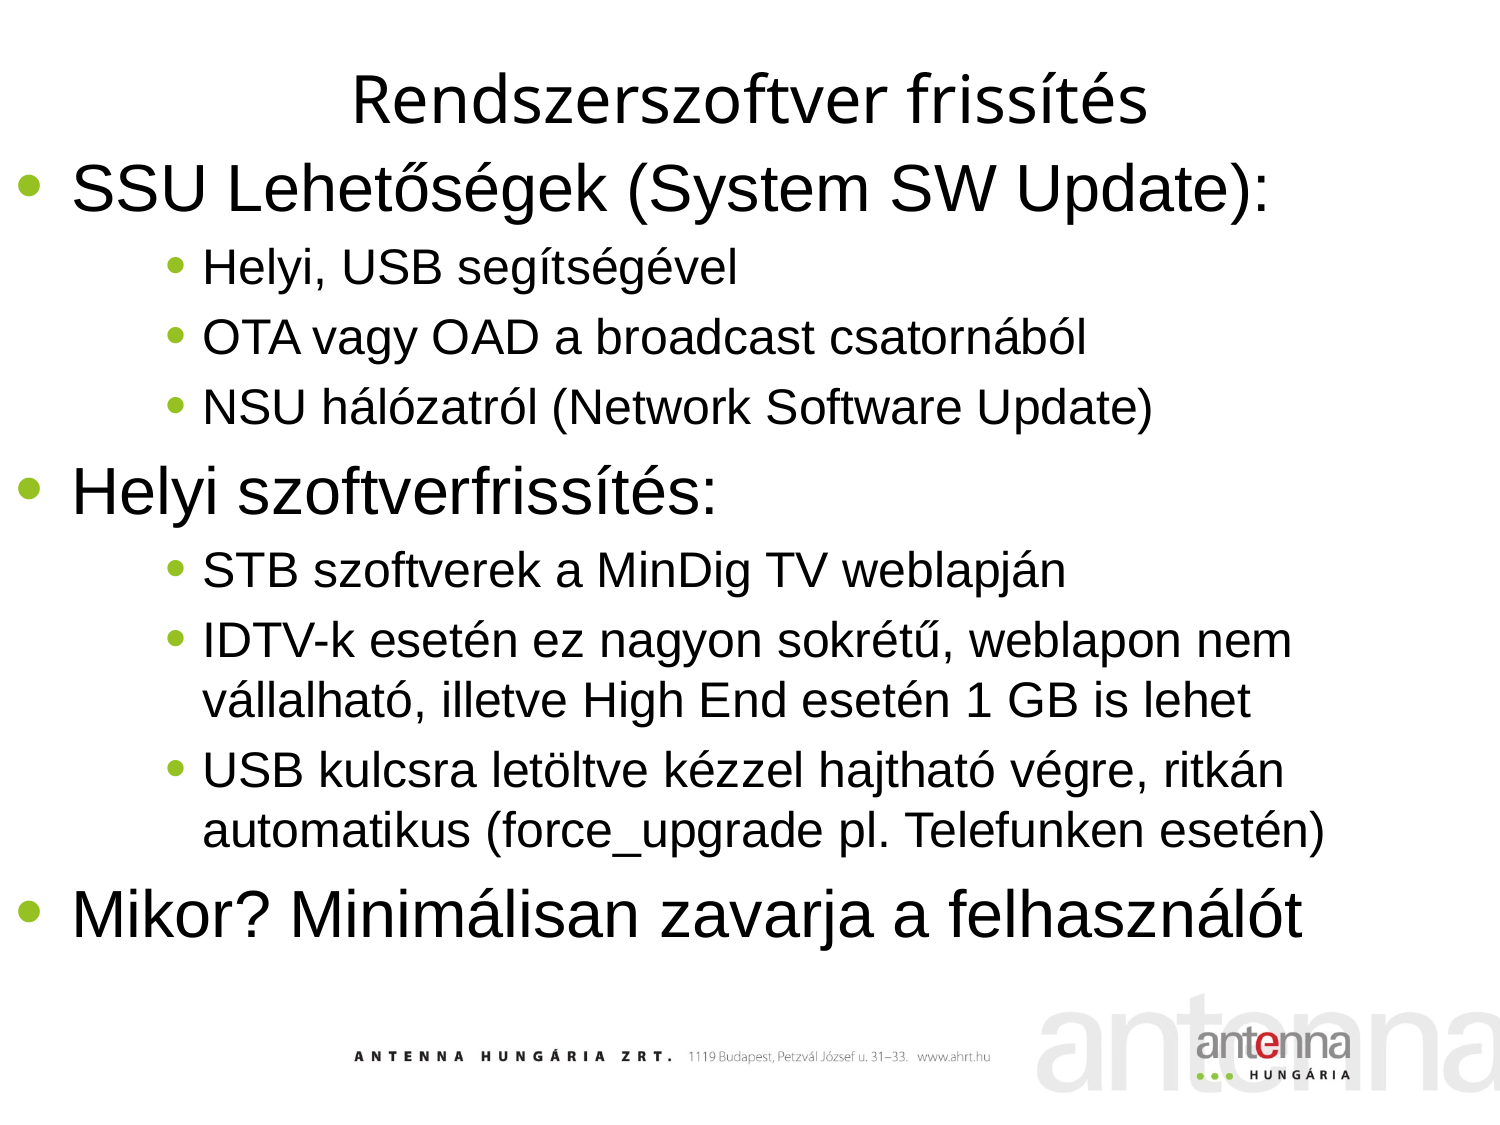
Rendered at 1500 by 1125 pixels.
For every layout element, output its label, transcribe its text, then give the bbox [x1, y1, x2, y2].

picture [0, 0, 1500, 137]
list SSU Lehetőségek (System SW Update): Helyi, USB segítségével OTA vagy OAD a broadcast csatornából NSU hálózatról (Network Software Update) Helyi szoftverfrissítés: STB szoftverek a MinDig TV weblapján IDTV-k esetén ez nagyon sokrétű, weblapon nem vállalható, illetve High End esetén 1 GB is lehet USB kulcsra letöltve kézzel hajtható végre, ritkán automatikus (force_upgrade pl. Telefunken esetén) Mikor? Minimálisan zavarja a felhasználót [0, 137, 1500, 1005]
title Rendszerszoftver frissítés [75, 45, 1425, 137]
picture [0, 1005, 1500, 1125]
